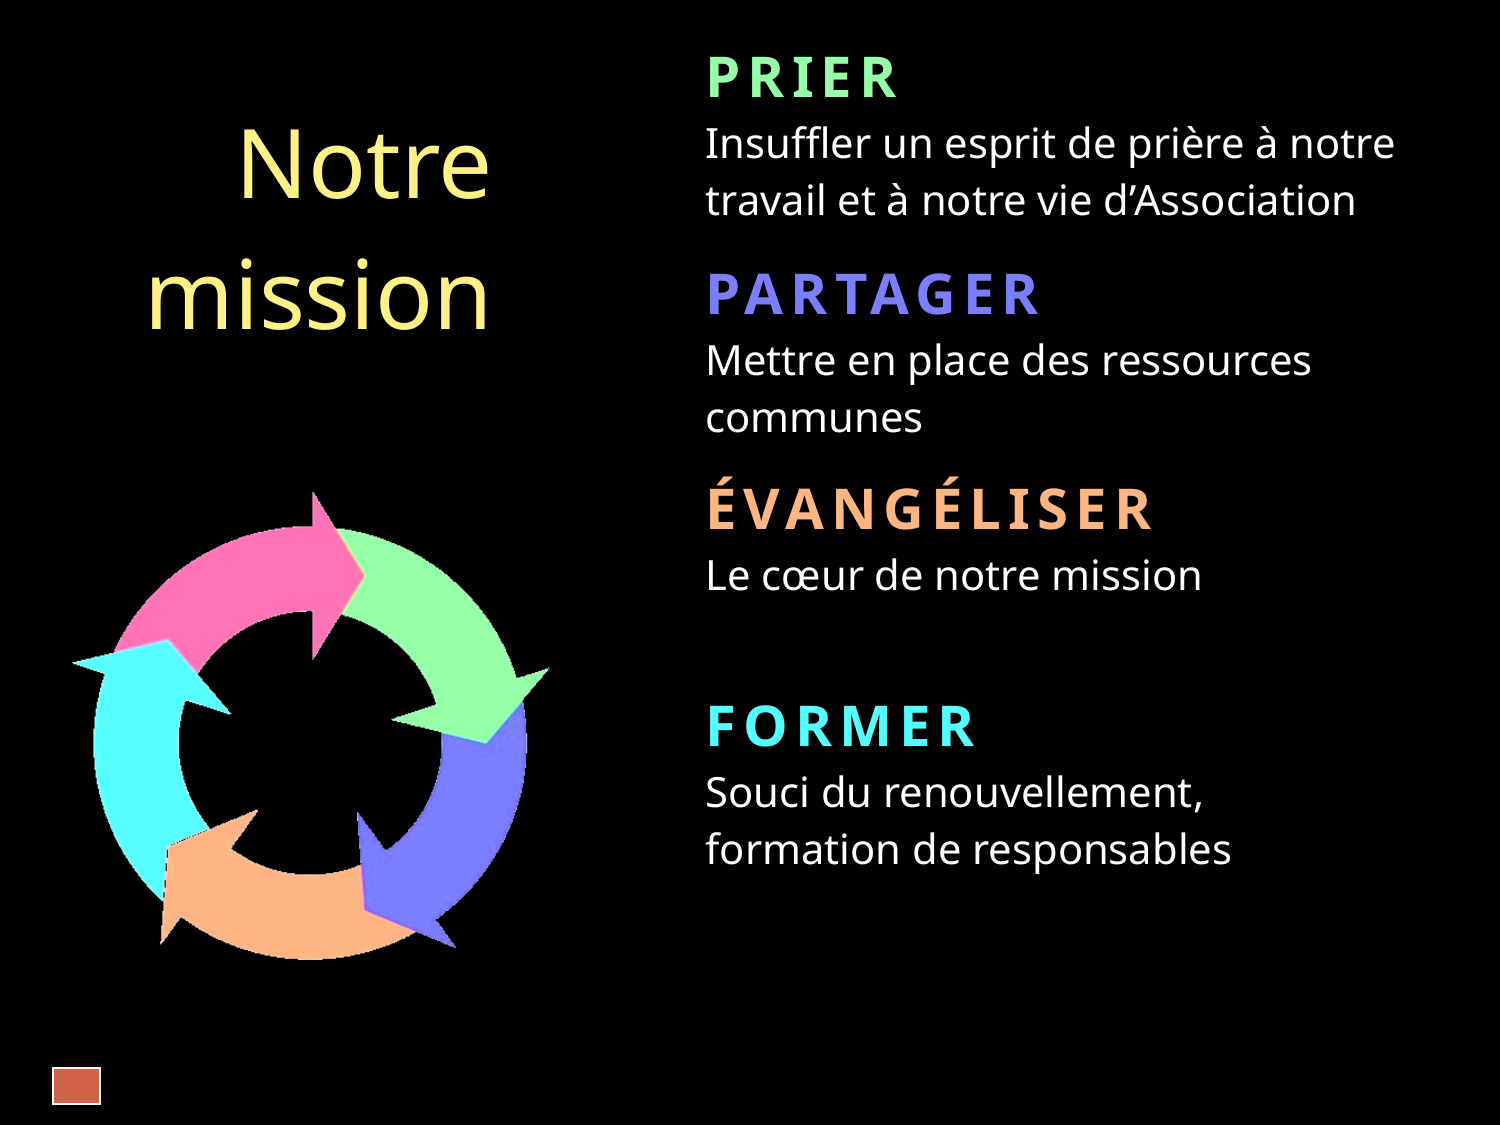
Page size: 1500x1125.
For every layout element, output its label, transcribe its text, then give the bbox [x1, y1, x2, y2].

text_box PARTAGER Mettre en place des ressources communes [690, 246, 1411, 461]
text_box Notre mission [29, 88, 508, 365]
text_box PRIER Insuffler un esprit de prière à notre travail et à notre vie d’Association [690, 29, 1411, 246]
text_box FORMER Souci du renouvellement, formation de responsables [690, 679, 1411, 897]
picture [58, 472, 575, 991]
text_box ÉVANGÉLISER Le cœur de notre mission [690, 461, 1411, 679]
